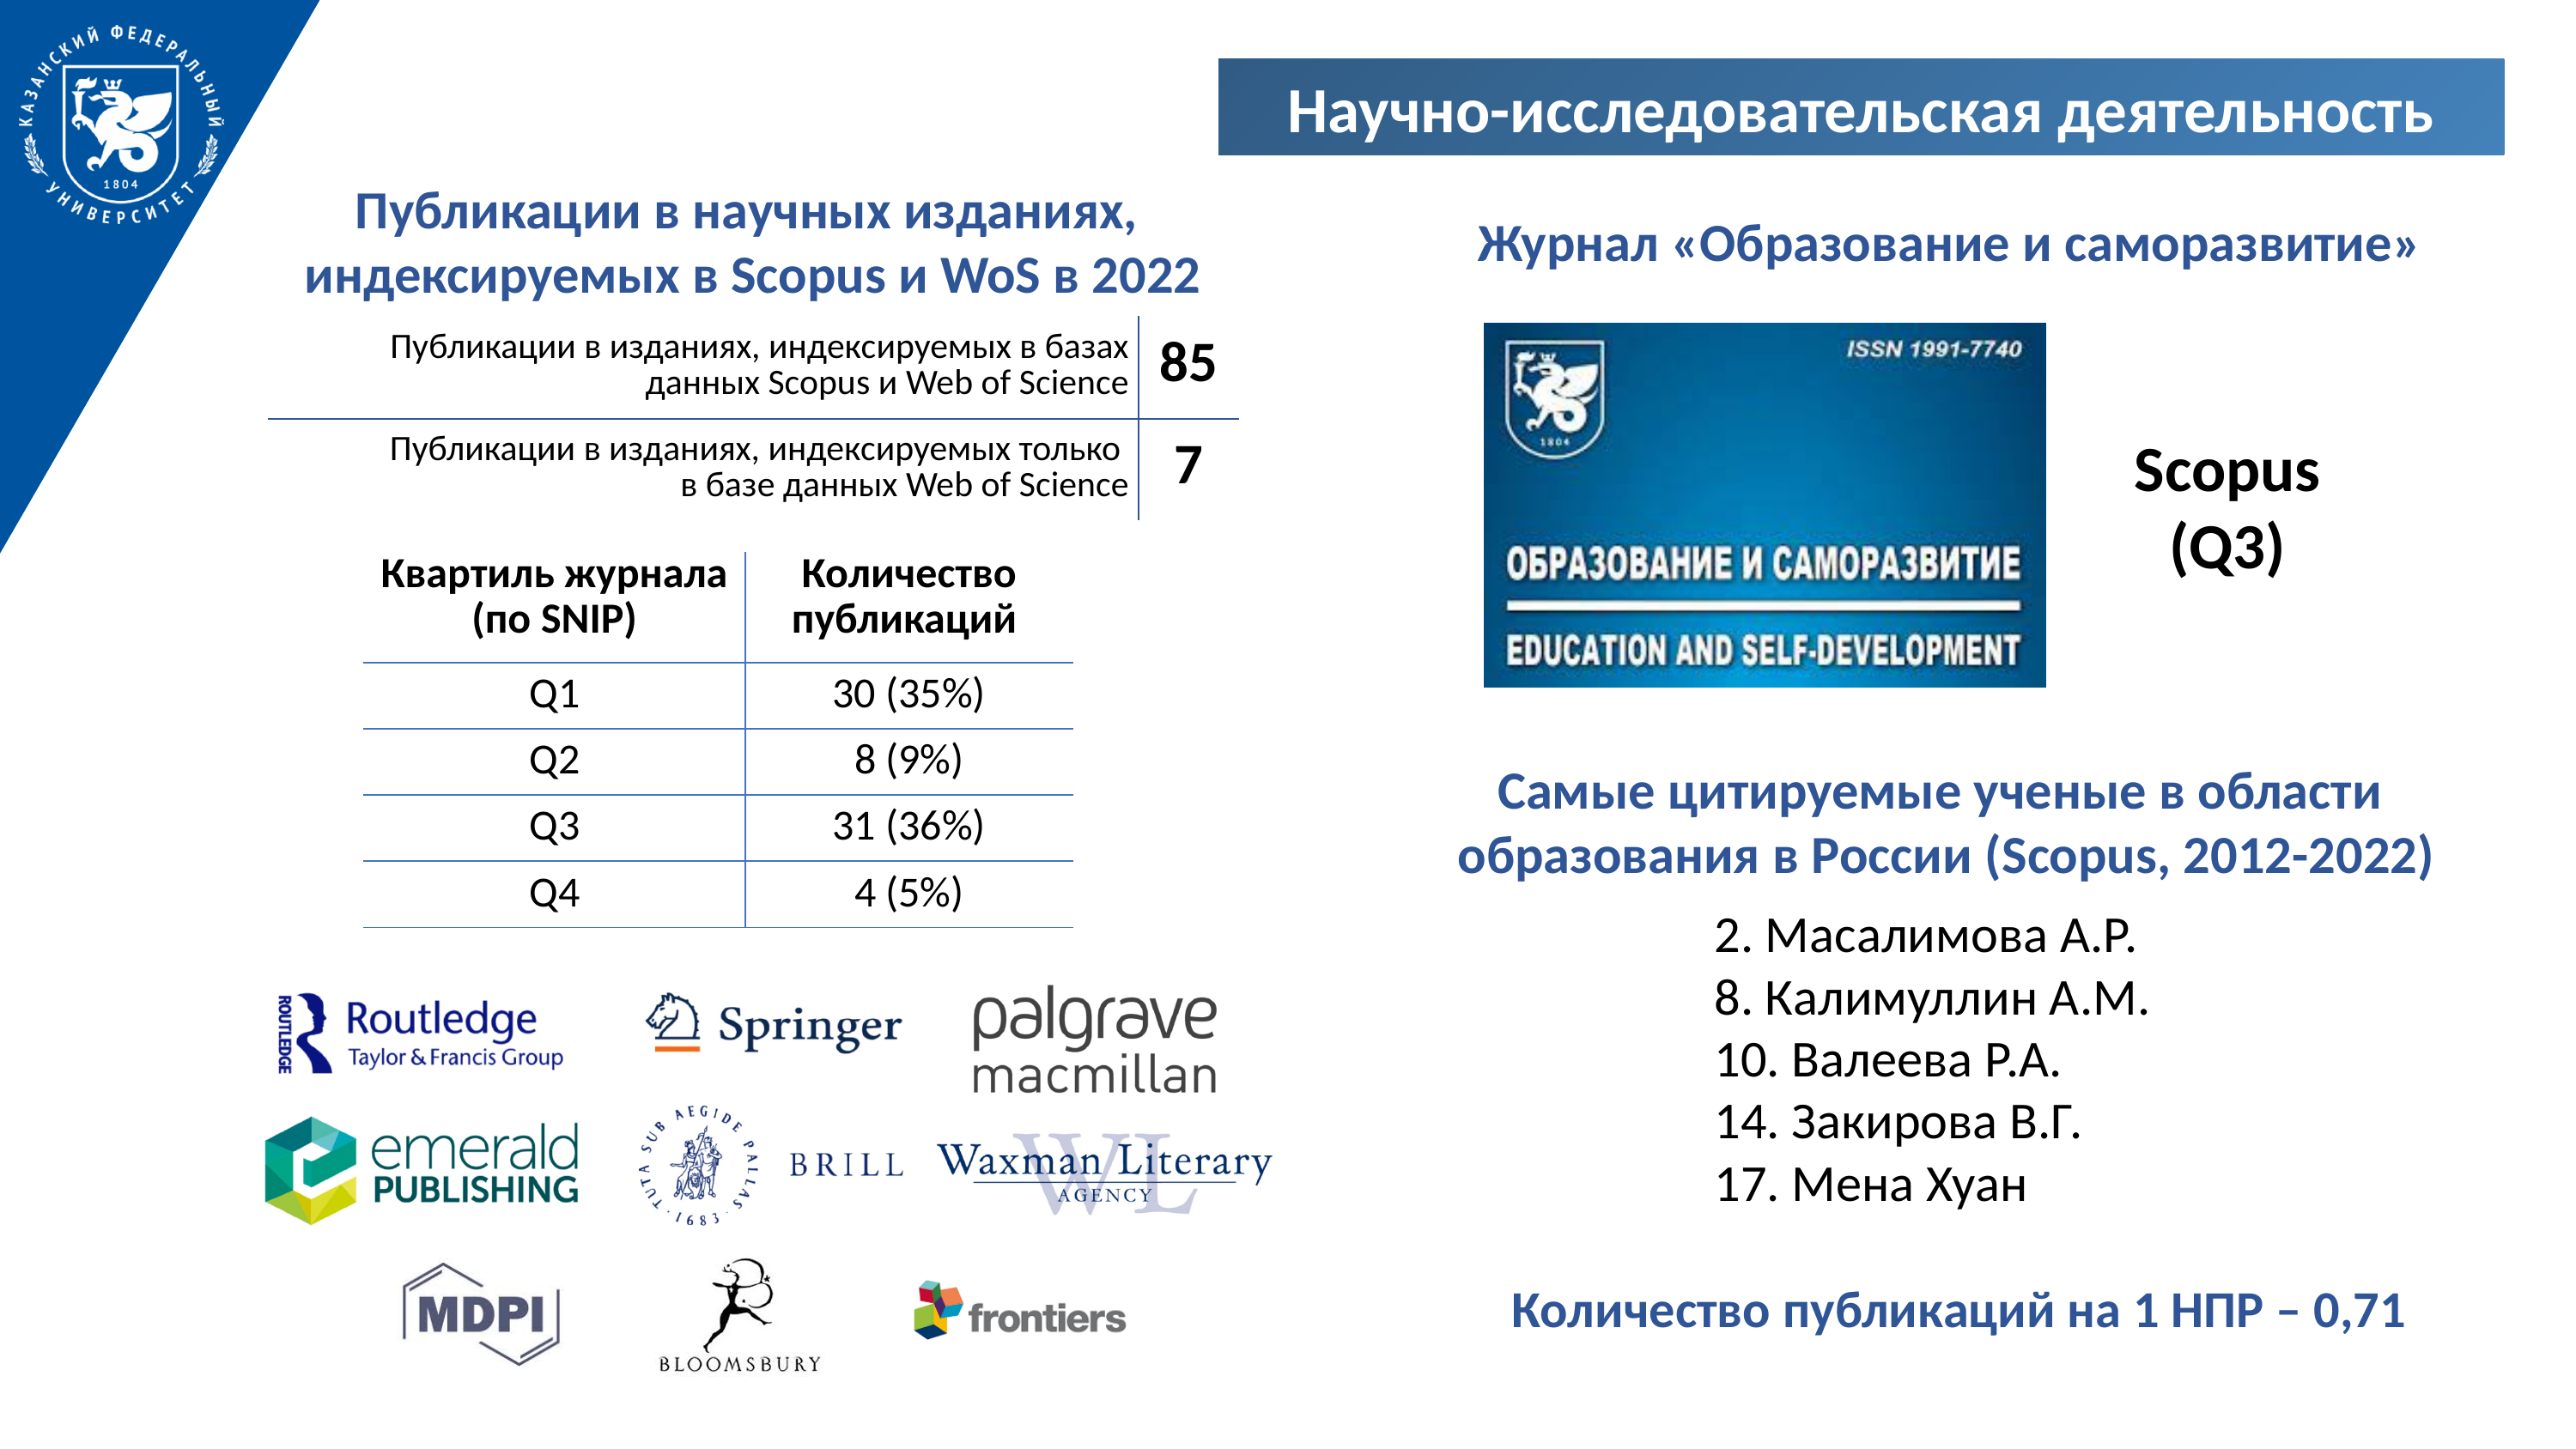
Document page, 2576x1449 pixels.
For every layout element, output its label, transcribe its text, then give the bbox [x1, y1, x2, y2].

table_cell 8 (9%) [746, 730, 1073, 794]
picture [890, 1227, 1151, 1393]
table_header Публикации в изданиях, индексируемых в базах данных Scopus и Web of Science [320, 316, 1138, 418]
table_header 85 [1139, 316, 1239, 418]
table_cell Публикации в изданиях, индексируемых только в базе данных Web of Science [320, 420, 1138, 520]
table_header Квартиль журнала (по SNIP) [363, 552, 744, 662]
table_cell Q2 [363, 730, 744, 794]
text_box 2. Масалимова А.Р. 8. Калимуллин А.М. 10. Валеева Р.А. 14. Закирова В.Г. 17. Мена Хуан [1695, 890, 2242, 1222]
text_box Количество публикаций на 1 НПР – 0,71 [1498, 1269, 2421, 1344]
text_box Самые цитируемые ученые в области образования в России (Scopus, 2012-2022) [1438, 745, 2454, 894]
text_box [1460, 201, 2441, 688]
text_box Публикации в научных изданиях, индексируемых в Scopus и WoS в 2022 году [320, 165, 1278, 378]
table_cell Q4 [363, 862, 744, 927]
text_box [0, 0, 320, 559]
picture [635, 1244, 848, 1392]
table_cell 30 (35%) [746, 664, 1073, 728]
table_cell 31 (36%) [746, 796, 1073, 860]
picture [383, 1216, 579, 1412]
text_box Научно-исследовательская деятельность [1218, 58, 2505, 155]
table_cell Q3 [363, 796, 744, 860]
table_cell 4 (5%) [746, 862, 1073, 927]
table_cell Q1 [363, 664, 744, 728]
table_header Количество публикаций [746, 552, 1073, 662]
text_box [256, 982, 1276, 1236]
table_cell 7 [1139, 420, 1239, 520]
